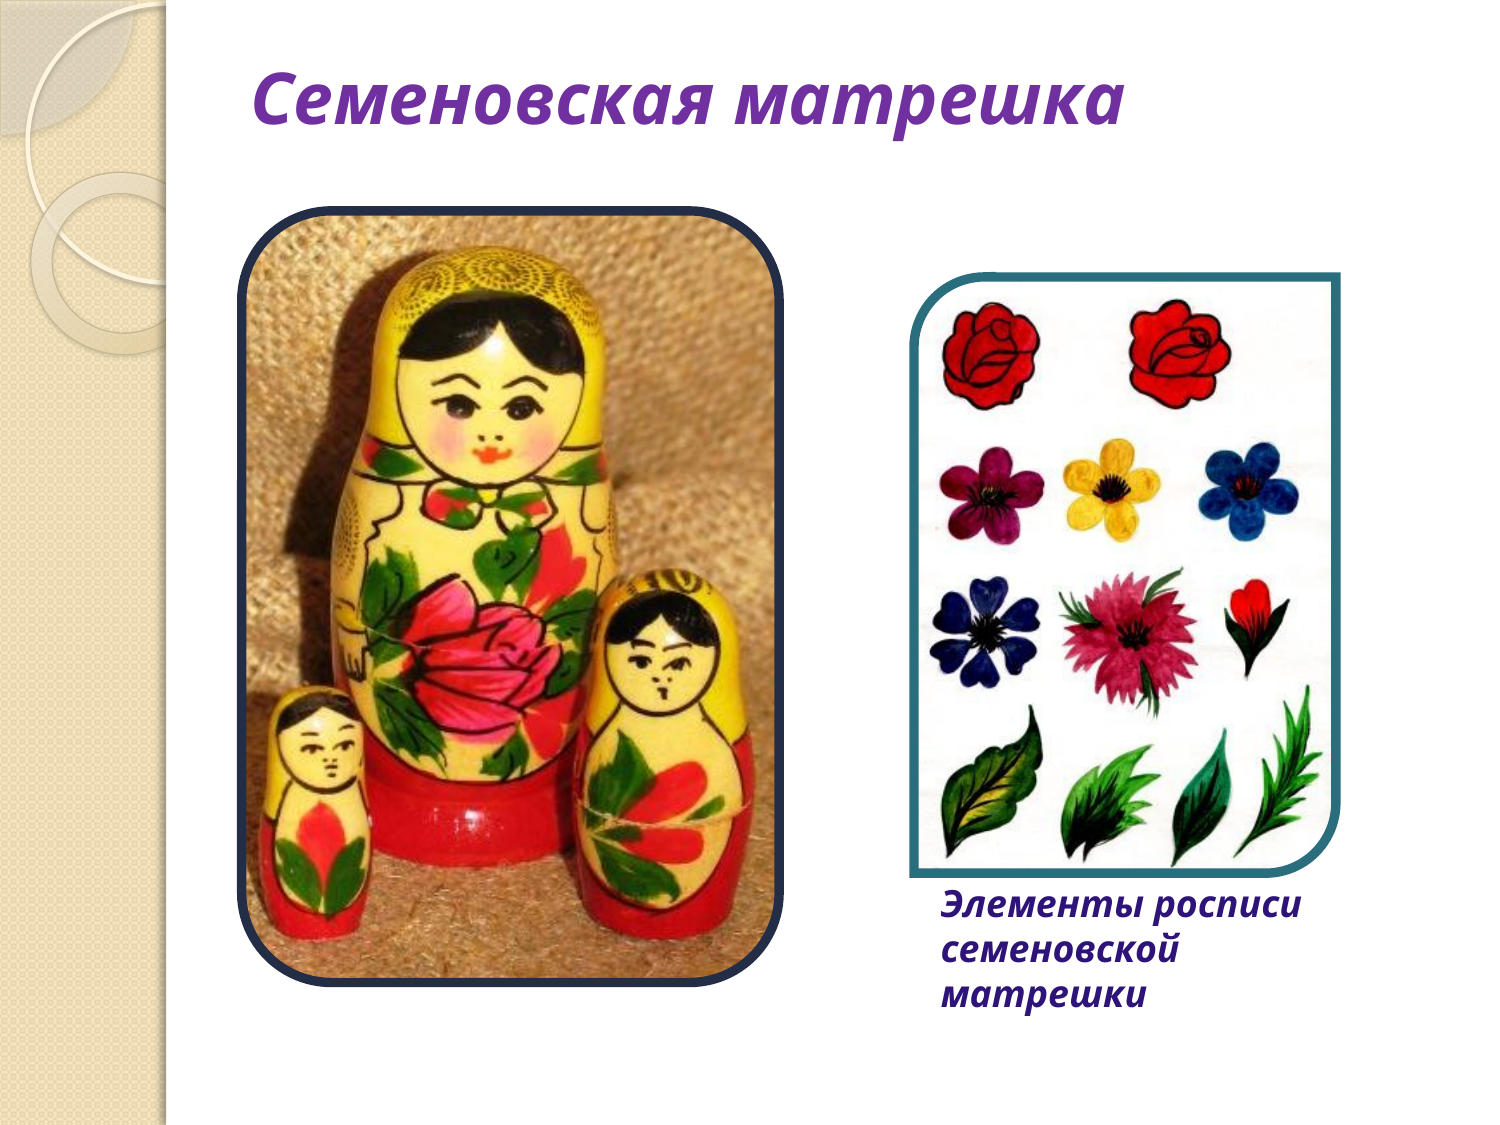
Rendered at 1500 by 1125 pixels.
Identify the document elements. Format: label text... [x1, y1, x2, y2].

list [913, 276, 1337, 874]
text_box Элементы росписи семеновской матрешки [925, 872, 1395, 1023]
title Семеновская матрешка [235, 45, 1466, 233]
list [241, 210, 780, 983]
